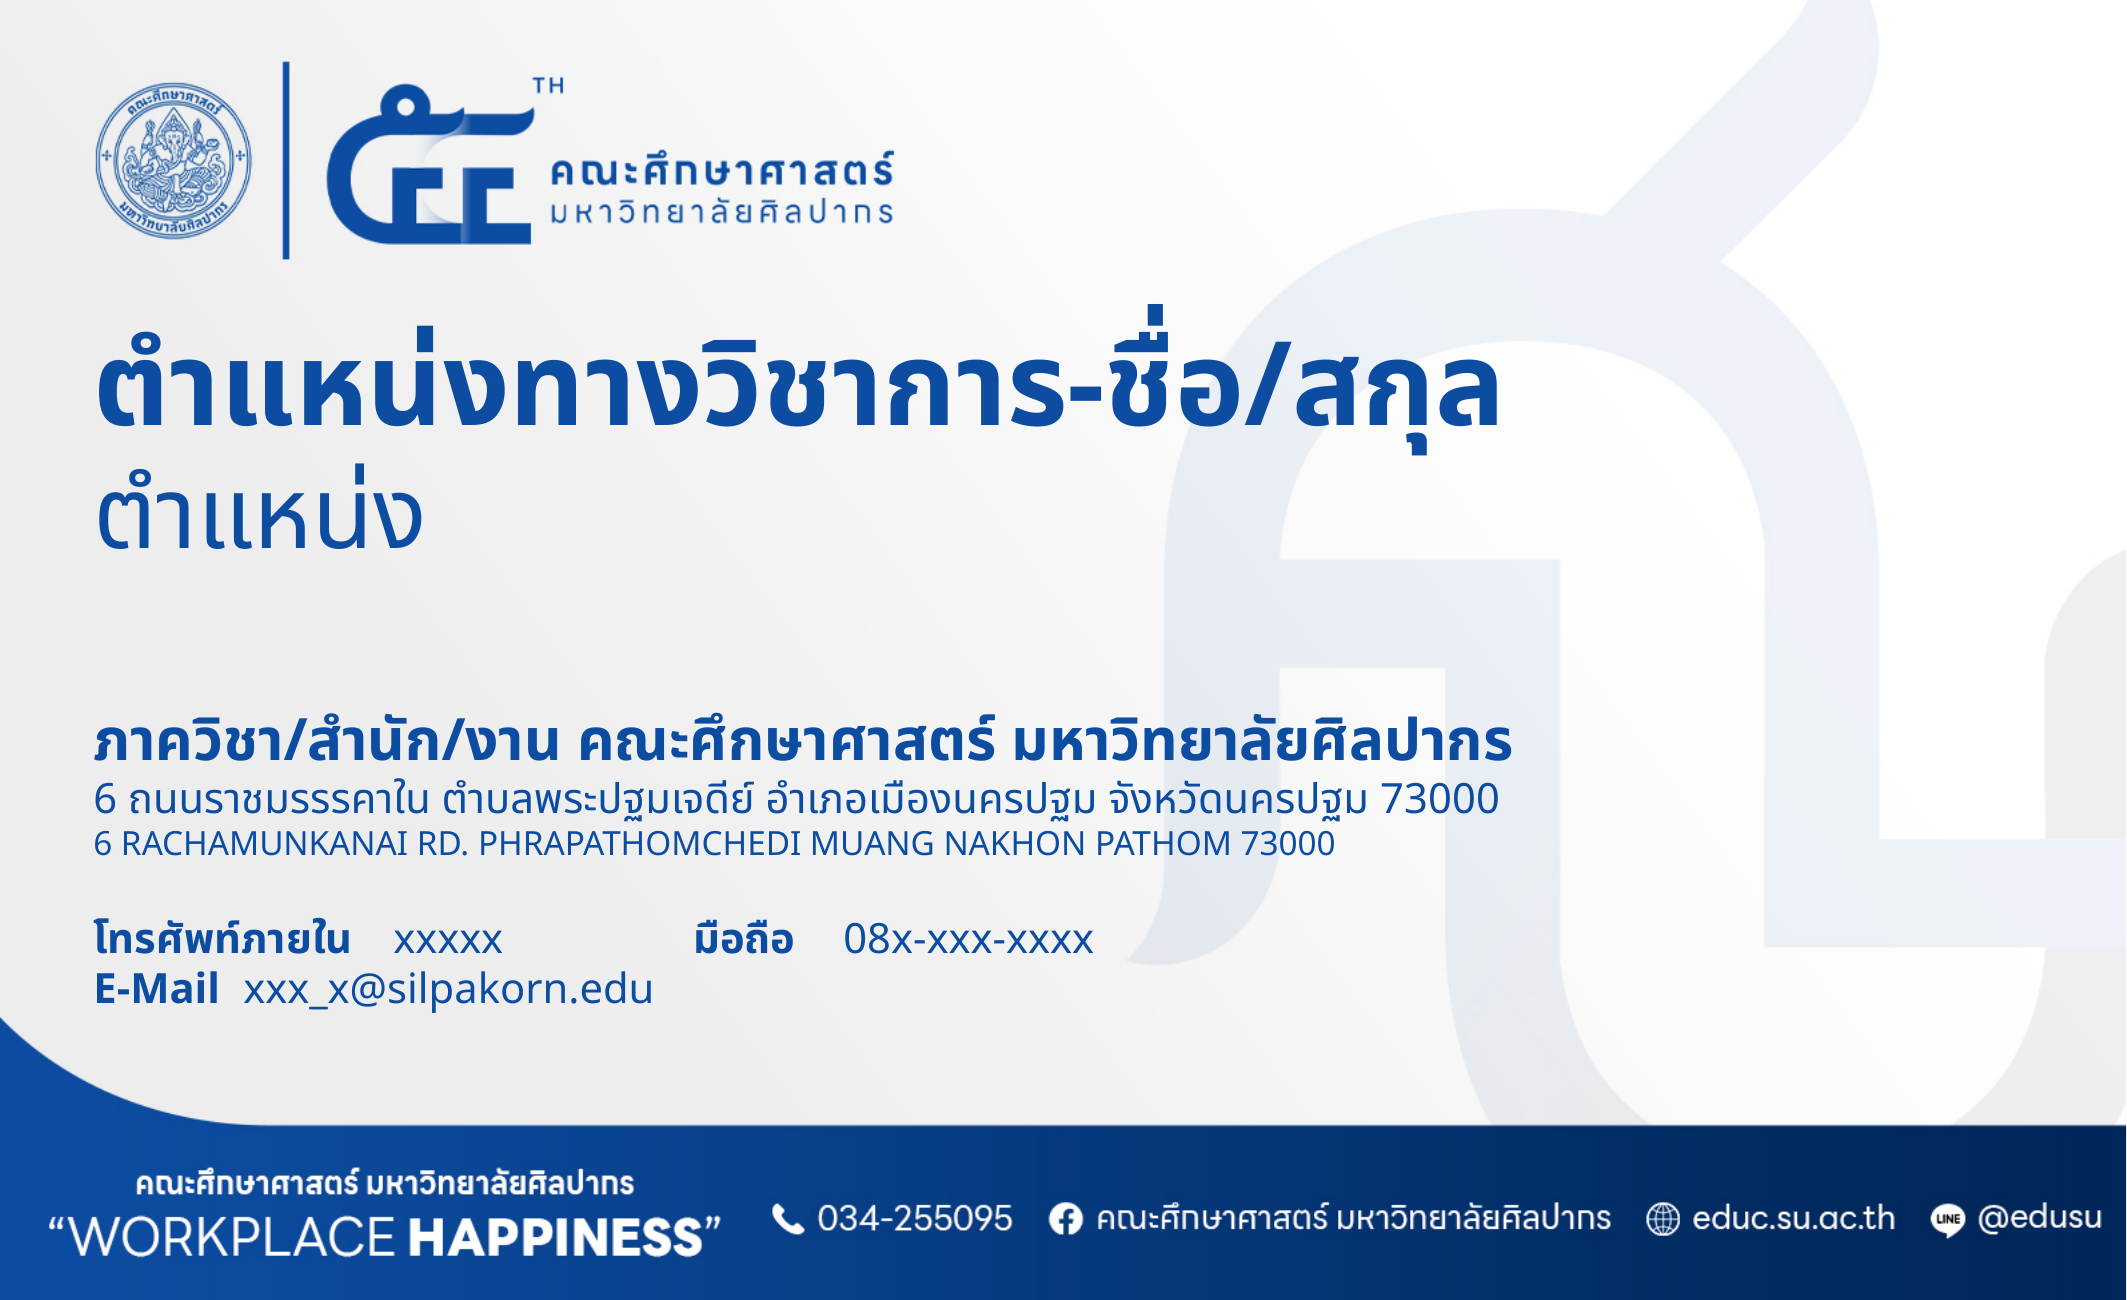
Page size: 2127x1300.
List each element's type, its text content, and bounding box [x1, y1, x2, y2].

text_box ภาควิชา/สำนัก/งาน คณะศึกษาศาสตร์ มหาวิทยาลัยศิลปากร 6 ถนนราชมรรรคาใน ตำบลพระปฐมเจดีย์ อำเภอเมืองนครปฐม จังหวัดนครปฐม 73000 6 RACHAMUNKANAI RD. PHRAPATHOMCHEDI MUANG NAKHON PATHOM 73000 โทรศัพท์ภายใน xxxxx มือถือ 08x-xxx-xxxx E-Mail xxx_x@silpakorn.edu [78, 694, 2048, 1020]
text_box ตำแหน่งทางวิชาการ-ชื่อ/สกุล ตำแหน่ง [78, 300, 2048, 576]
picture [0, 0, 2127, 1300]
